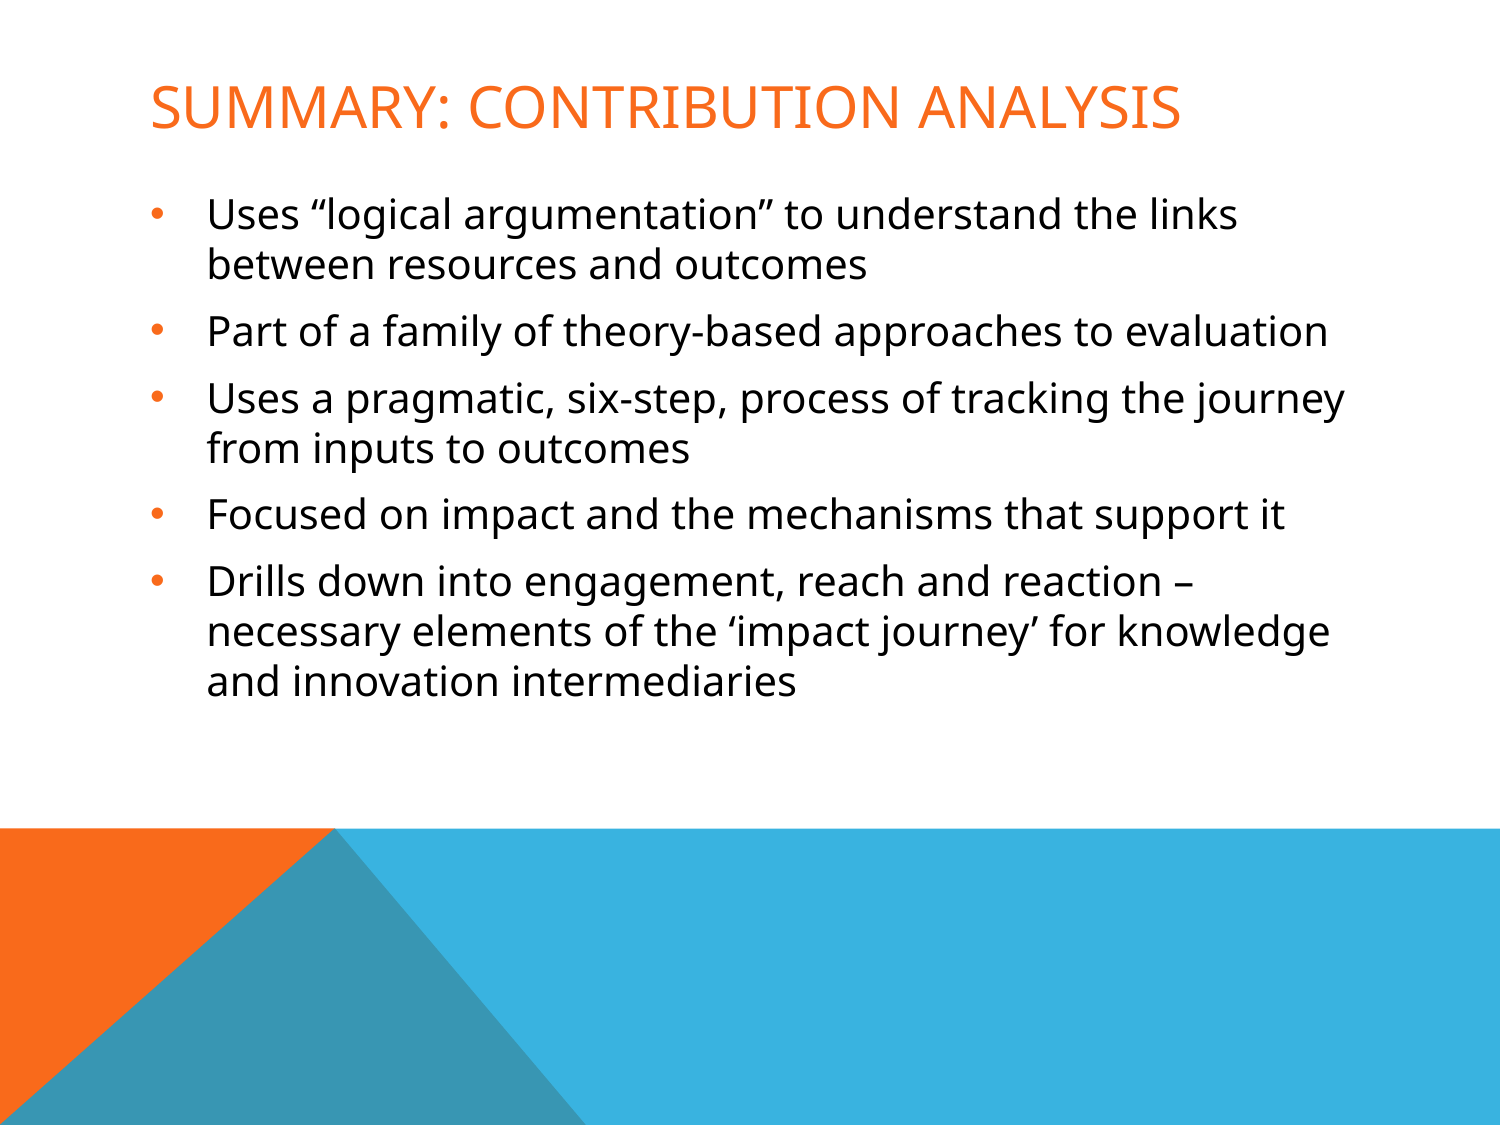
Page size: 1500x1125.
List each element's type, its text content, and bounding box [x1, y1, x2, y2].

list Uses “logical argumentation” to understand the links between resources and outcomes Part of a family of theory-based approaches to evaluation Uses a pragmatic, six-step, process of tracking the journey from inputs to outcomes Focused on impact and the mechanisms that support it Drills down into engagement, reach and reaction – necessary elements of the ‘impact journey’ for knowledge and innovation intermediaries [135, 180, 1369, 768]
title Summary: CONTRIBUTION ANALYSIS [135, 60, 1369, 150]
